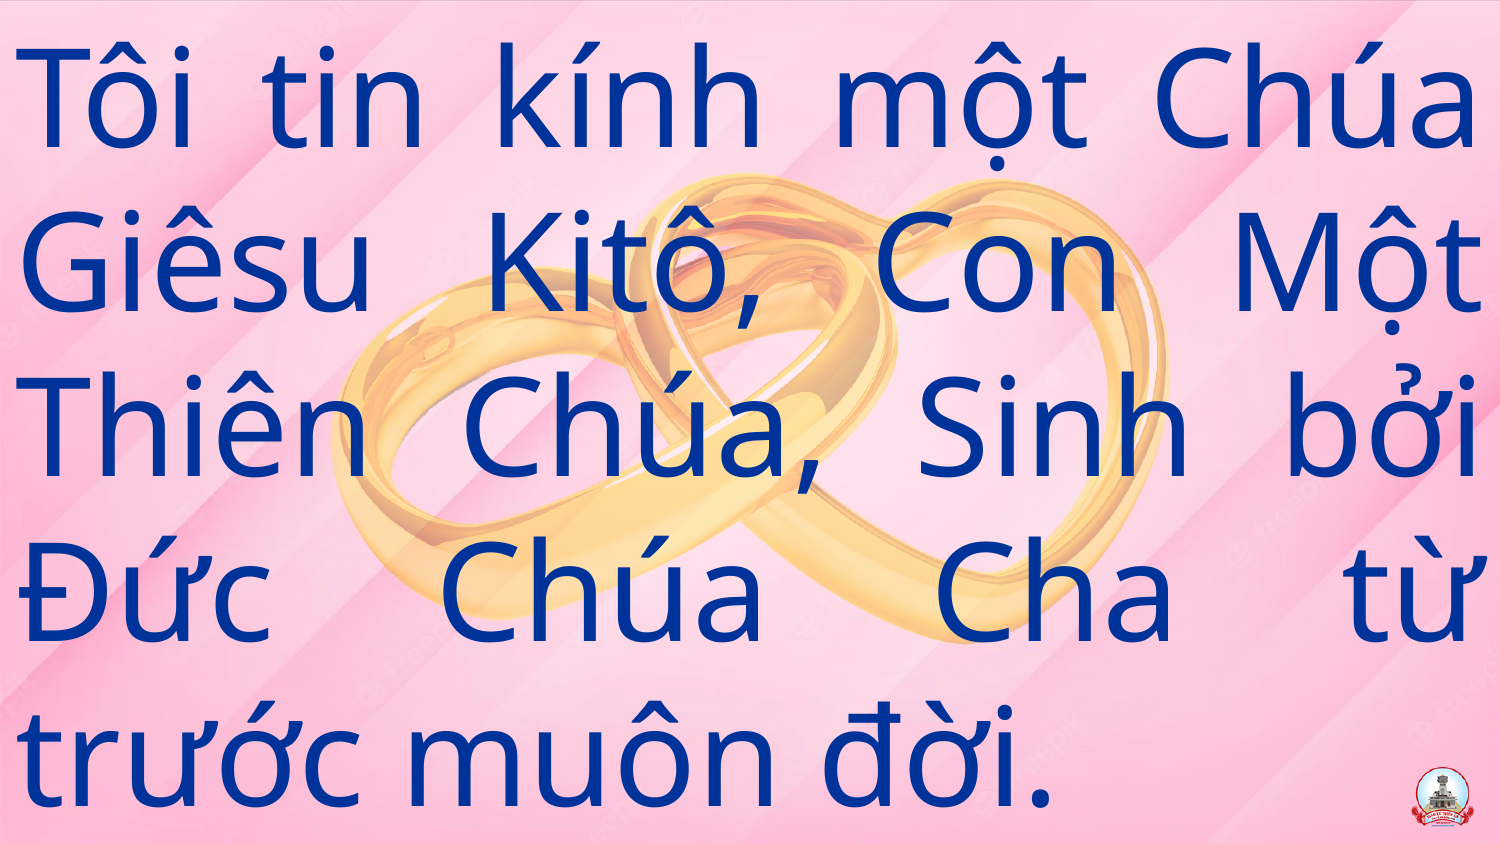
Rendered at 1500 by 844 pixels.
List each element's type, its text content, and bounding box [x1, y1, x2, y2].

title Tôi tin kính một Chúa Giêsu Kitô, Con Một Thiên Chúa, Sinh bởi Đức Chúa Cha từ trước muôn đời. [0, 0, 1500, 844]
